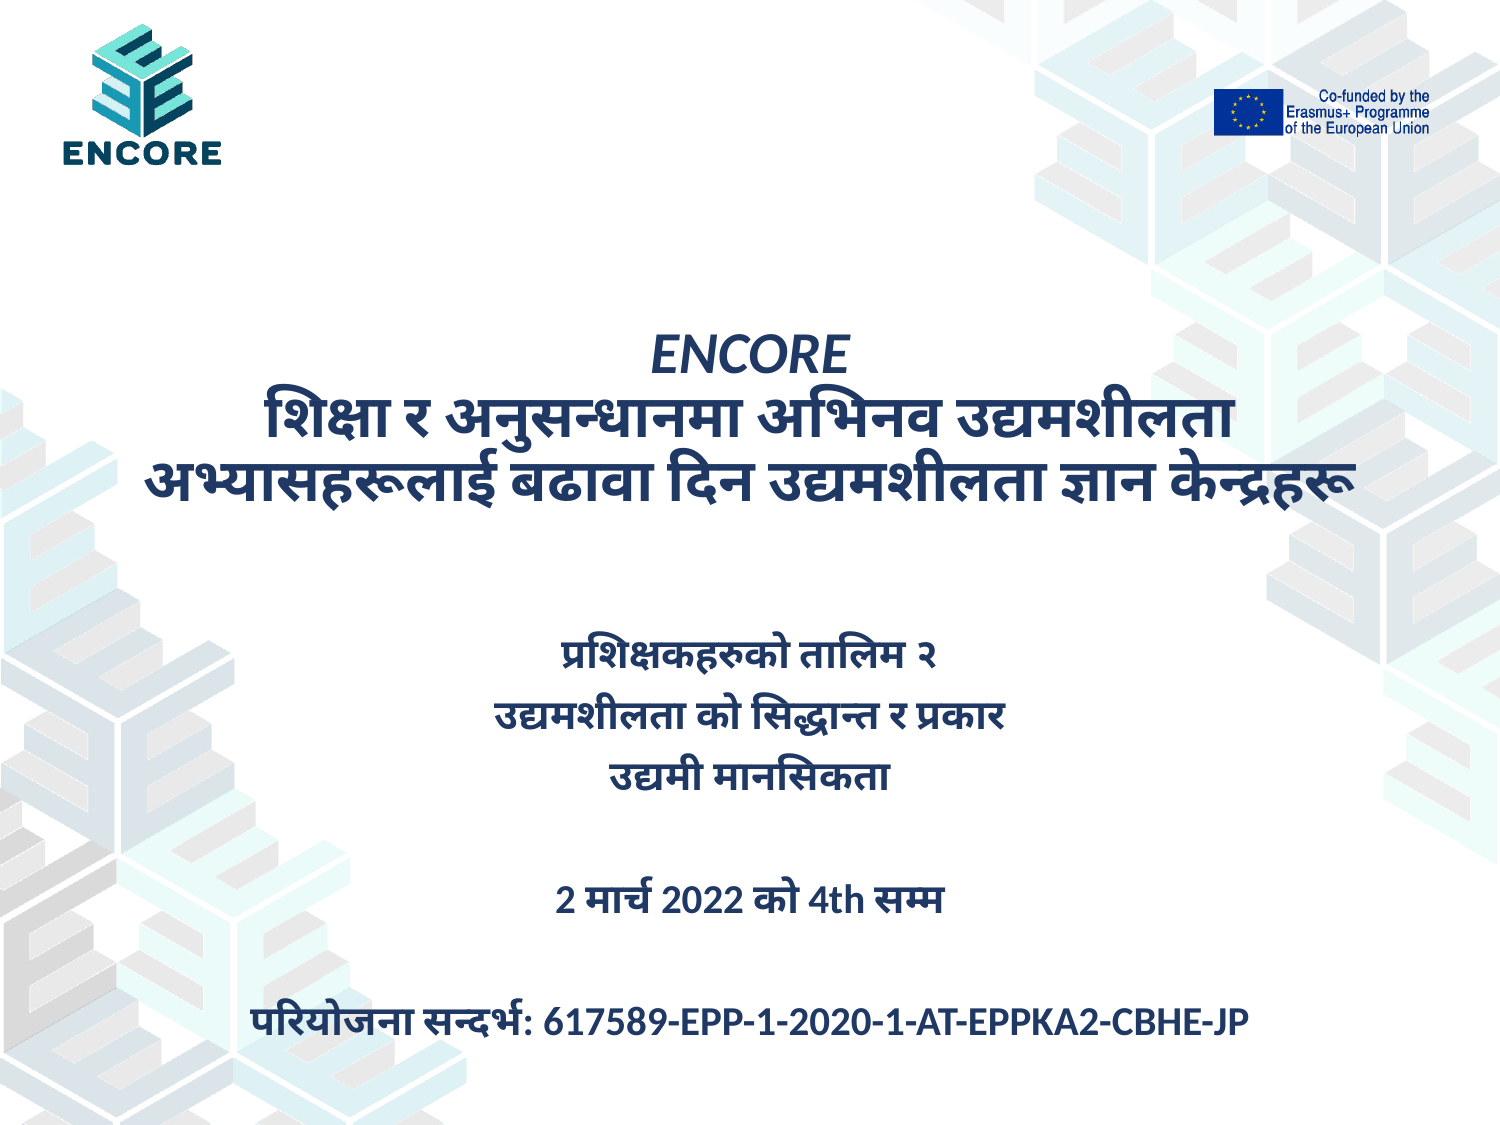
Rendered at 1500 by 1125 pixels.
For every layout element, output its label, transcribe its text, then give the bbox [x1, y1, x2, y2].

subtitle प्रशिक्षकहरुको तालिम २ उद्यमशीलता को सिद्धान्त र प्रकार उद्यमी मानसिकता 2 मार्च 2022 को 4th सम्म परियोजना सन्दर्भ: 617589-EPP-1-2020-1-AT-EPPKA2-CBHE-JP [187, 625, 1313, 1055]
title ENCORE शिक्षा र अनुसन्धानमा अभिनव उद्यमशीलता अभ्यासहरूलाई बढावा दिन उद्यमशीलता ज्ञान केन्द्रहरू [112, 184, 1388, 576]
picture [0, 0, 1500, 1125]
